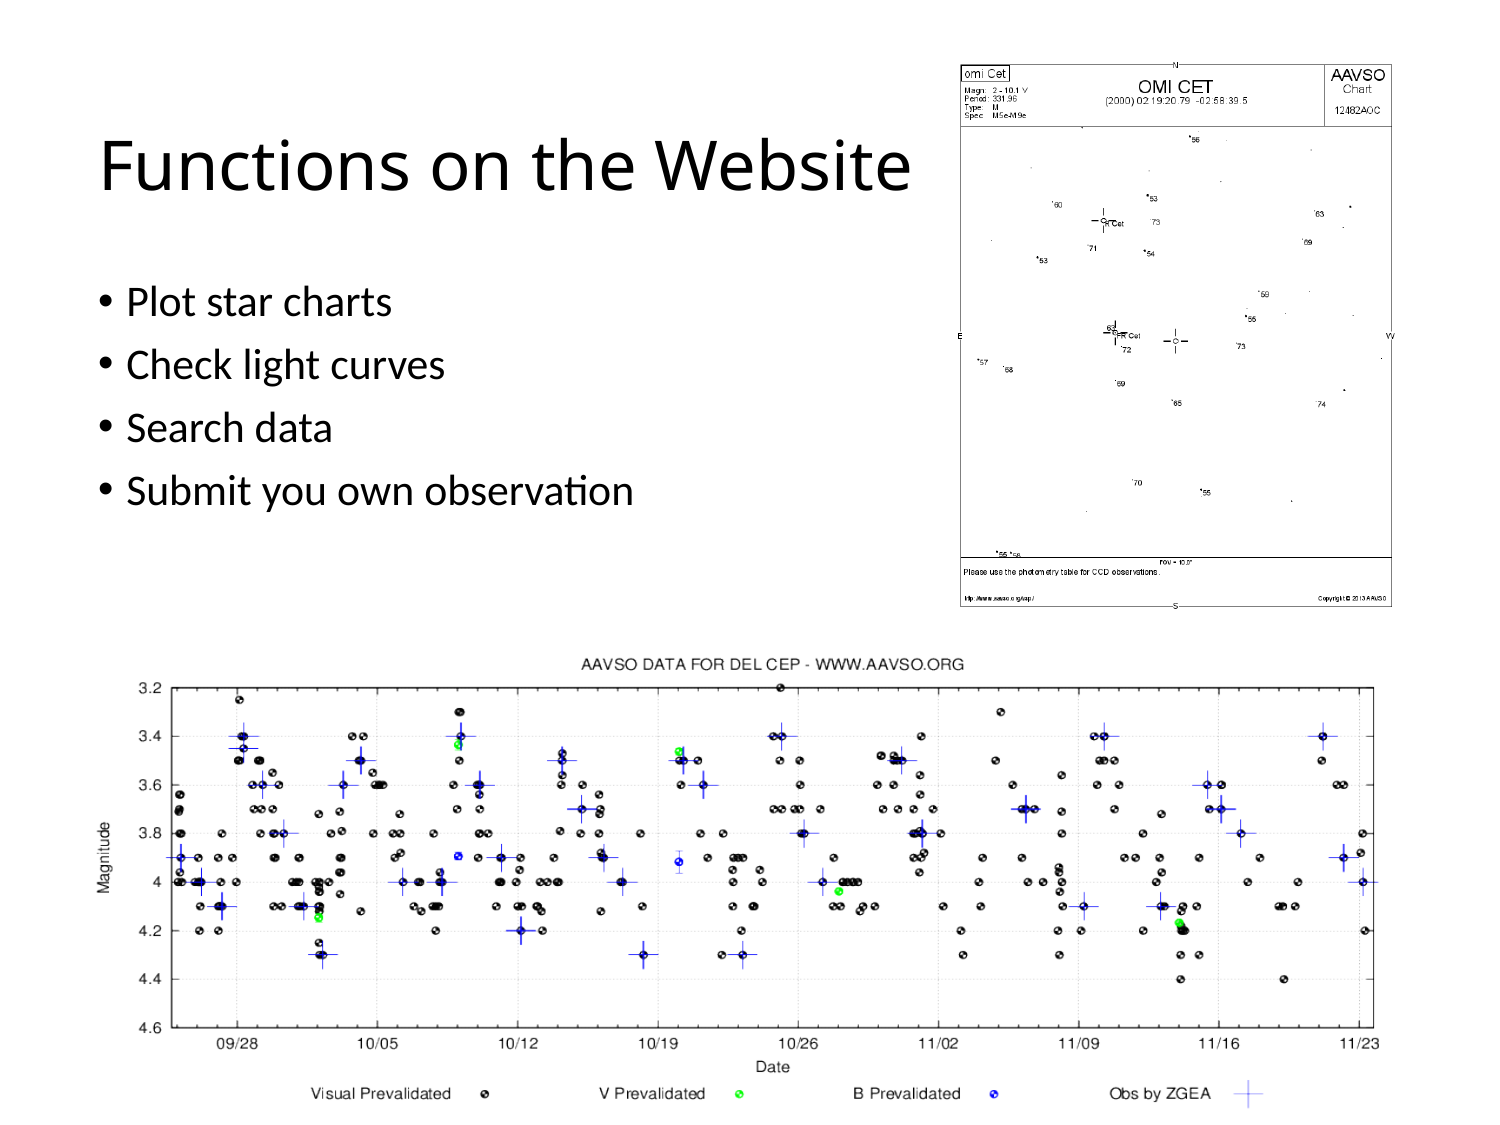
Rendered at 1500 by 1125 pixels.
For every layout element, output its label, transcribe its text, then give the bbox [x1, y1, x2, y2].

list Plot star charts Check light curves Search data Submit you own observation [83, 271, 1335, 641]
picture [68, 641, 1392, 1109]
picture [955, 59, 1397, 612]
title Functions on the Website [83, 59, 955, 271]
